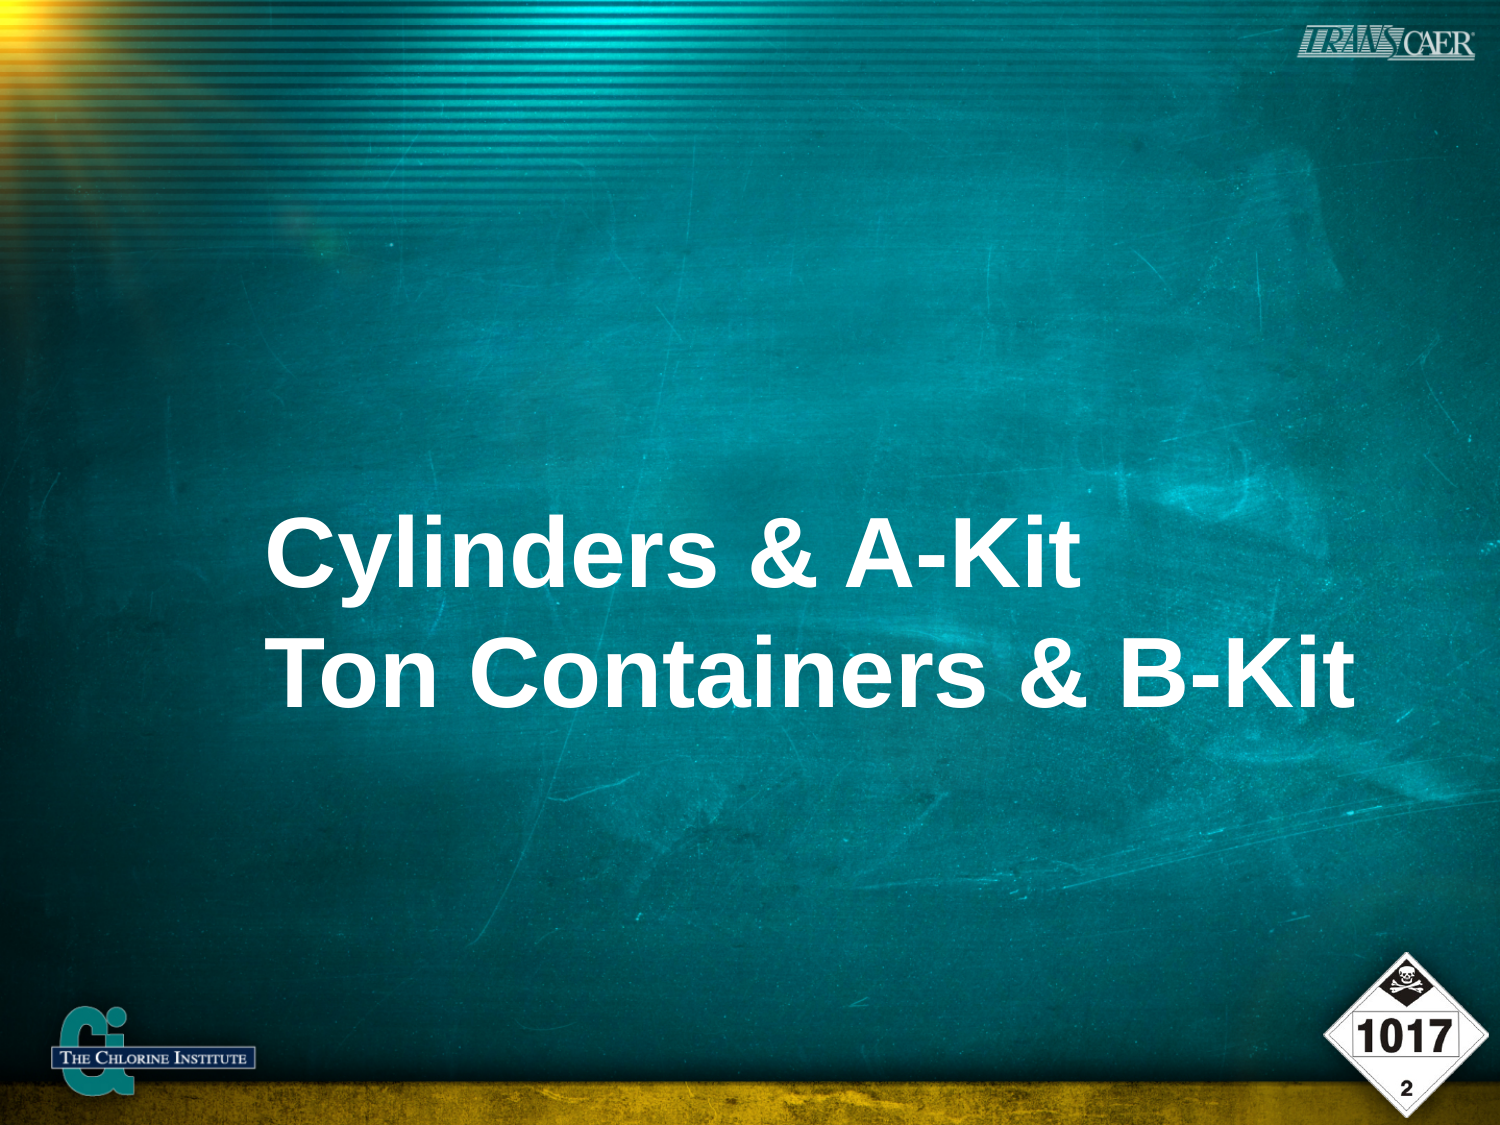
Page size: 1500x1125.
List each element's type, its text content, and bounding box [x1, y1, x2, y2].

title Cylinders & A-Kit Ton Containers & B-Kit [249, 479, 1388, 968]
picture [0, 0, 1500, 1125]
